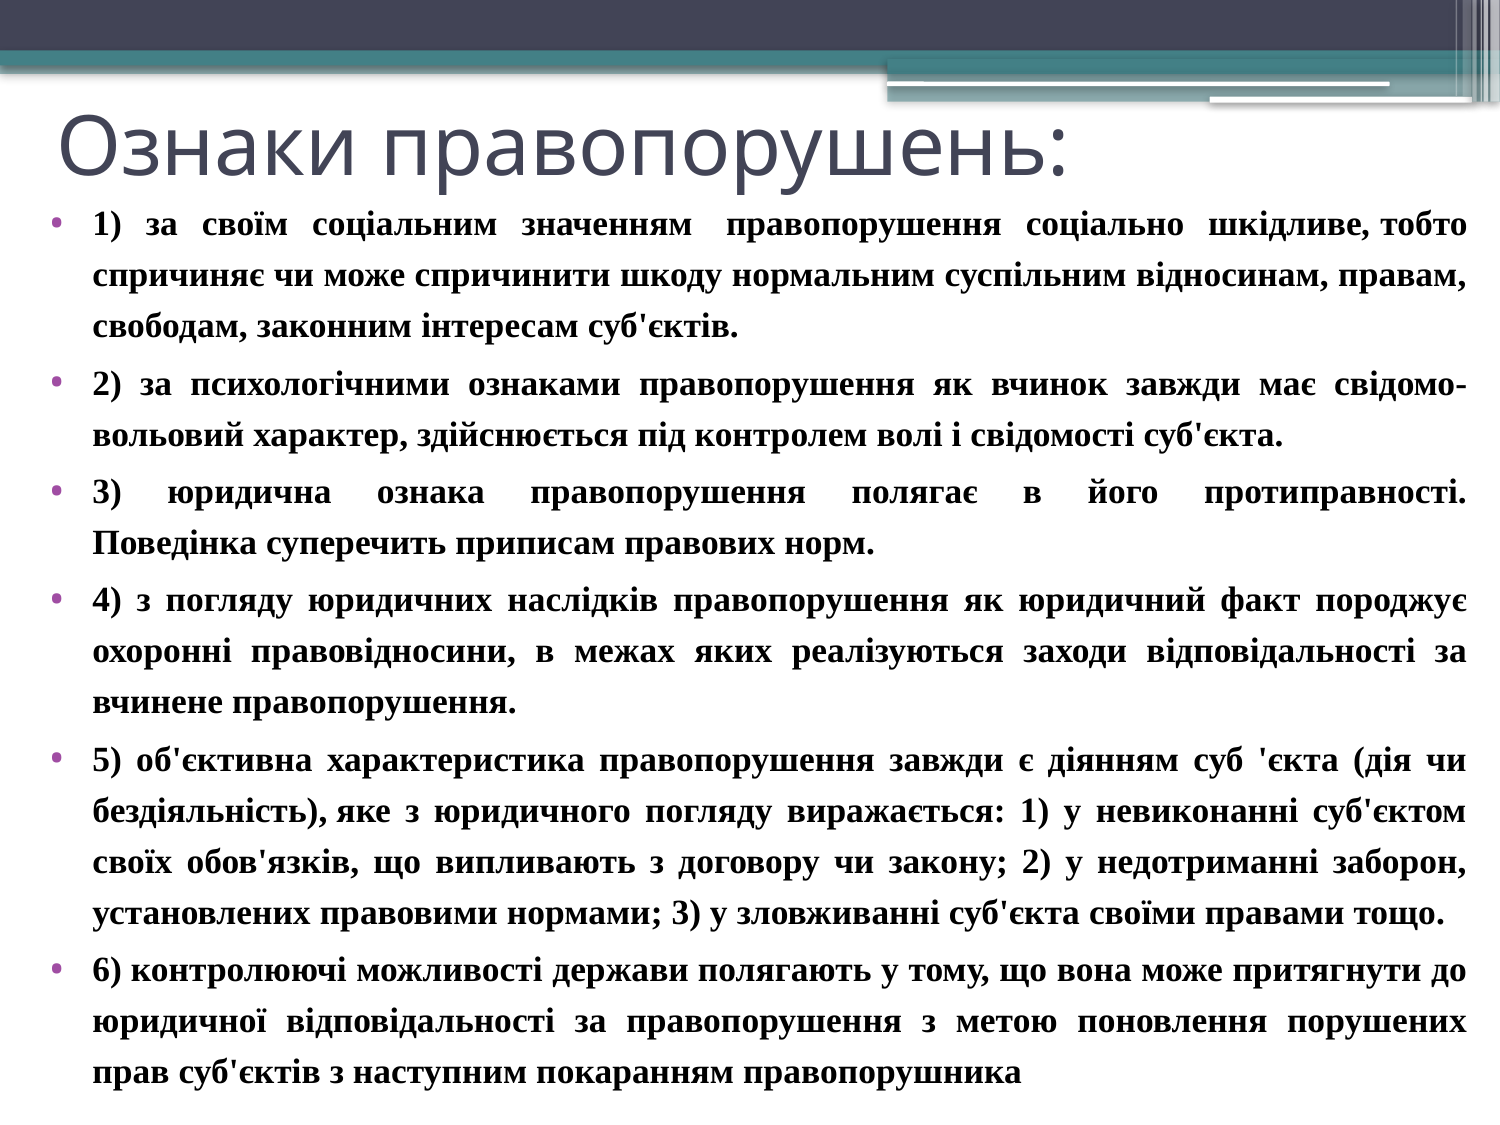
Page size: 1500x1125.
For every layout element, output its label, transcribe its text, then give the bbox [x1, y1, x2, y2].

title Ознаки правопорушень: [41, 54, 1392, 184]
list 1) за своїм соціальним значенням правопорушення соціально шкідливе, тобто спричиняє чи може спричинити шкоду нормальним суспільним відносинам, правам, свободам, законним інтересам суб'єктів. 2) за психологічними ознаками правопорушення як вчинок завжди має свідомо-вольовий характер, здійснюється під контролем волі і свідомості суб'єкта. 3) юридична ознака правопорушення полягає в його протиправності. Поведінка суперечить приписам правових норм. 4) з погляду юридичних наслідків правопорушення як юридичний факт породжує охоронні правовідносини, в межах яких реалізуються заходи відповідальності за вчинене правопорушення. 5) об'єктивна характеристика правопорушення завжди є діянням суб 'єкта (дія чи бездіяльність), яке з юридичного погляду виражається: 1) у невиконанні суб'єктом своїх обов'язків, що випливають з договору чи закону; 2) у недотриманні заборон, установлених правовими нормами; 3) у зловживанні суб'єкта своїми правами тощо. 6) контролюючі можливості держави полягають у тому, що вона може притягнути до юридичної відповідальності за правопорушення з метою поновлення порушених прав суб'єктів з наступним покаранням правопорушника [17, 184, 1483, 1125]
